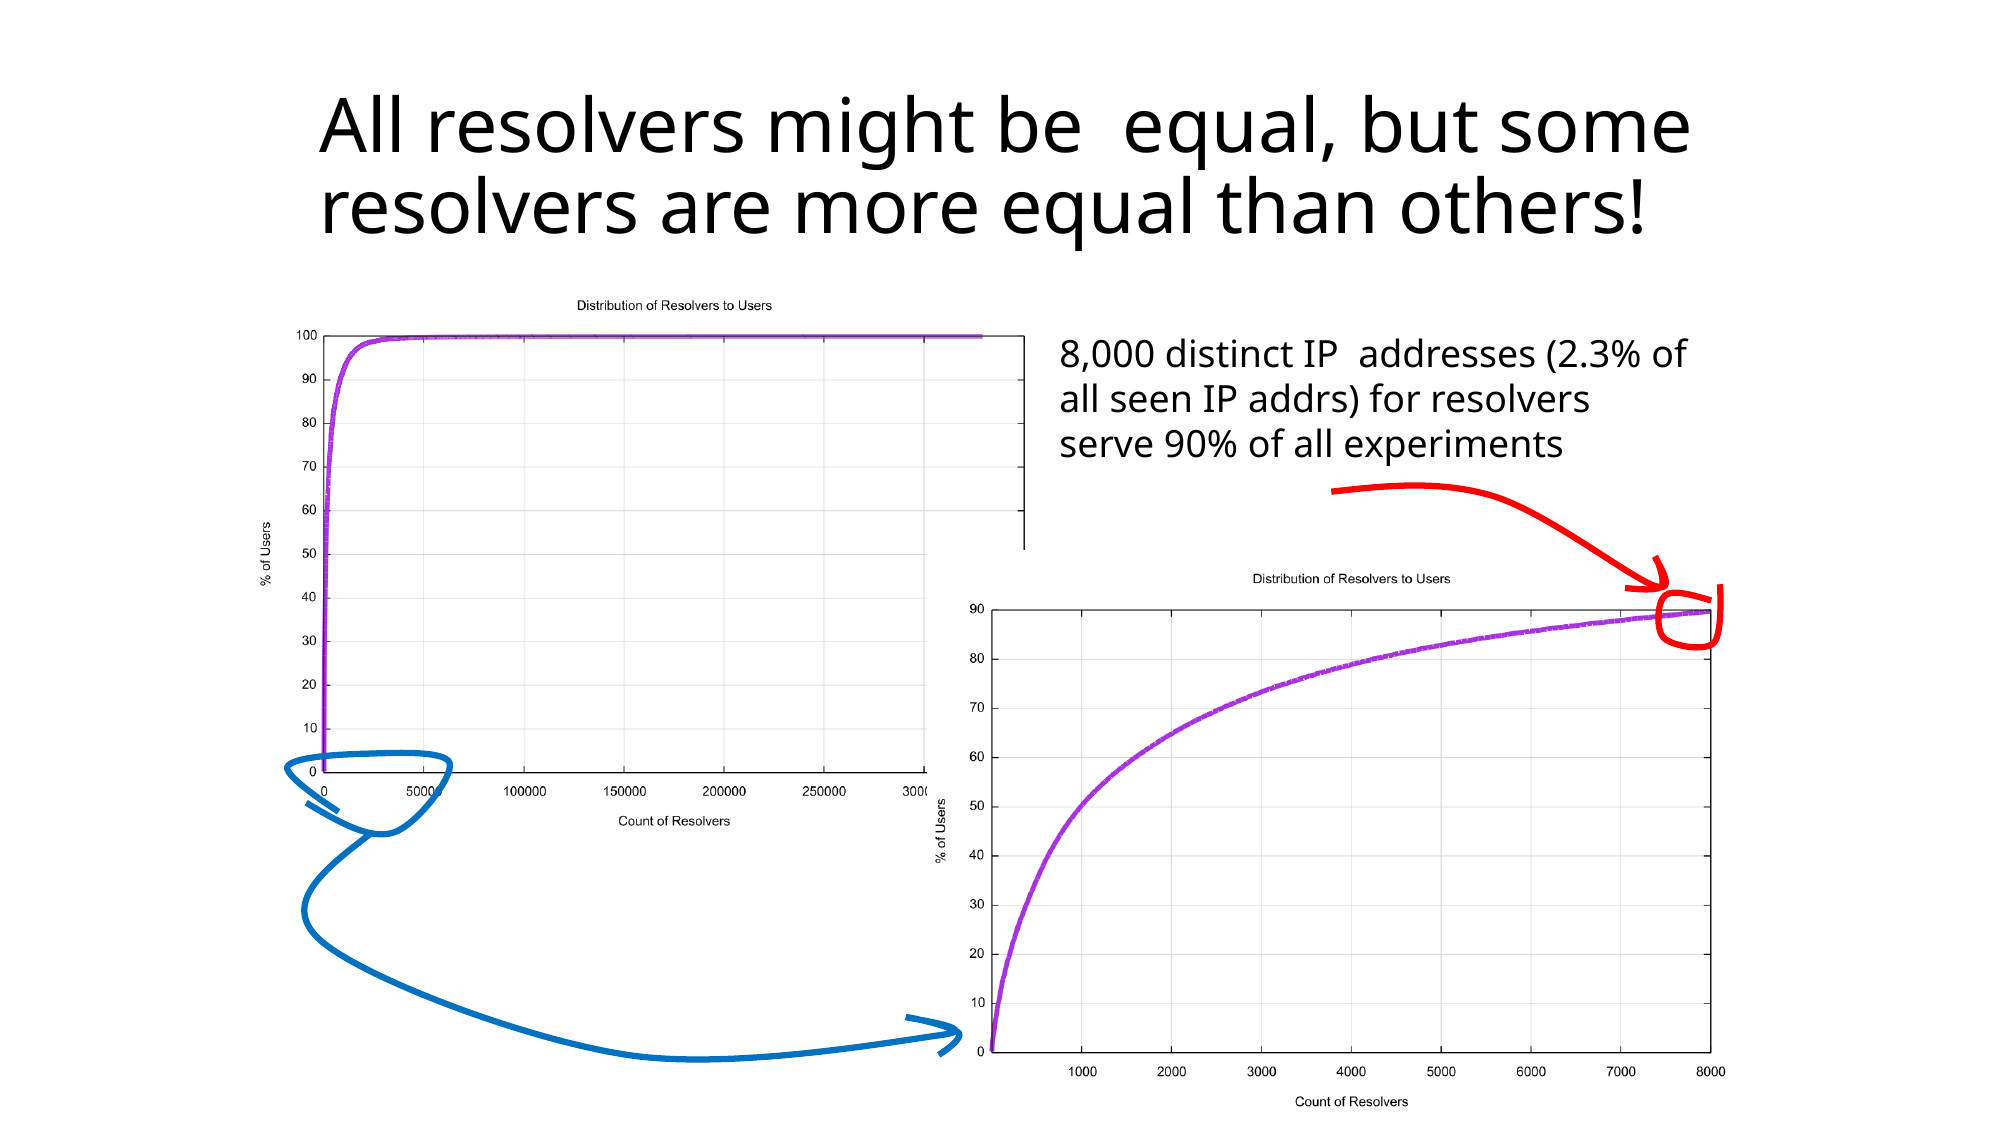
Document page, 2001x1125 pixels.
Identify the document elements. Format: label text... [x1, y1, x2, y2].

title All resolvers might be equal, but some resolvers are more equal than others! [304, 59, 1721, 278]
text_box 8,000 distinct IP addresses (2.3% of all seen IP addrs) for resolvers serve 90% of all experiments [1045, 322, 1703, 518]
picture [927, 550, 1732, 1116]
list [251, 277, 1045, 835]
text_box [303, 835, 927, 1061]
text_box [1331, 484, 1597, 550]
